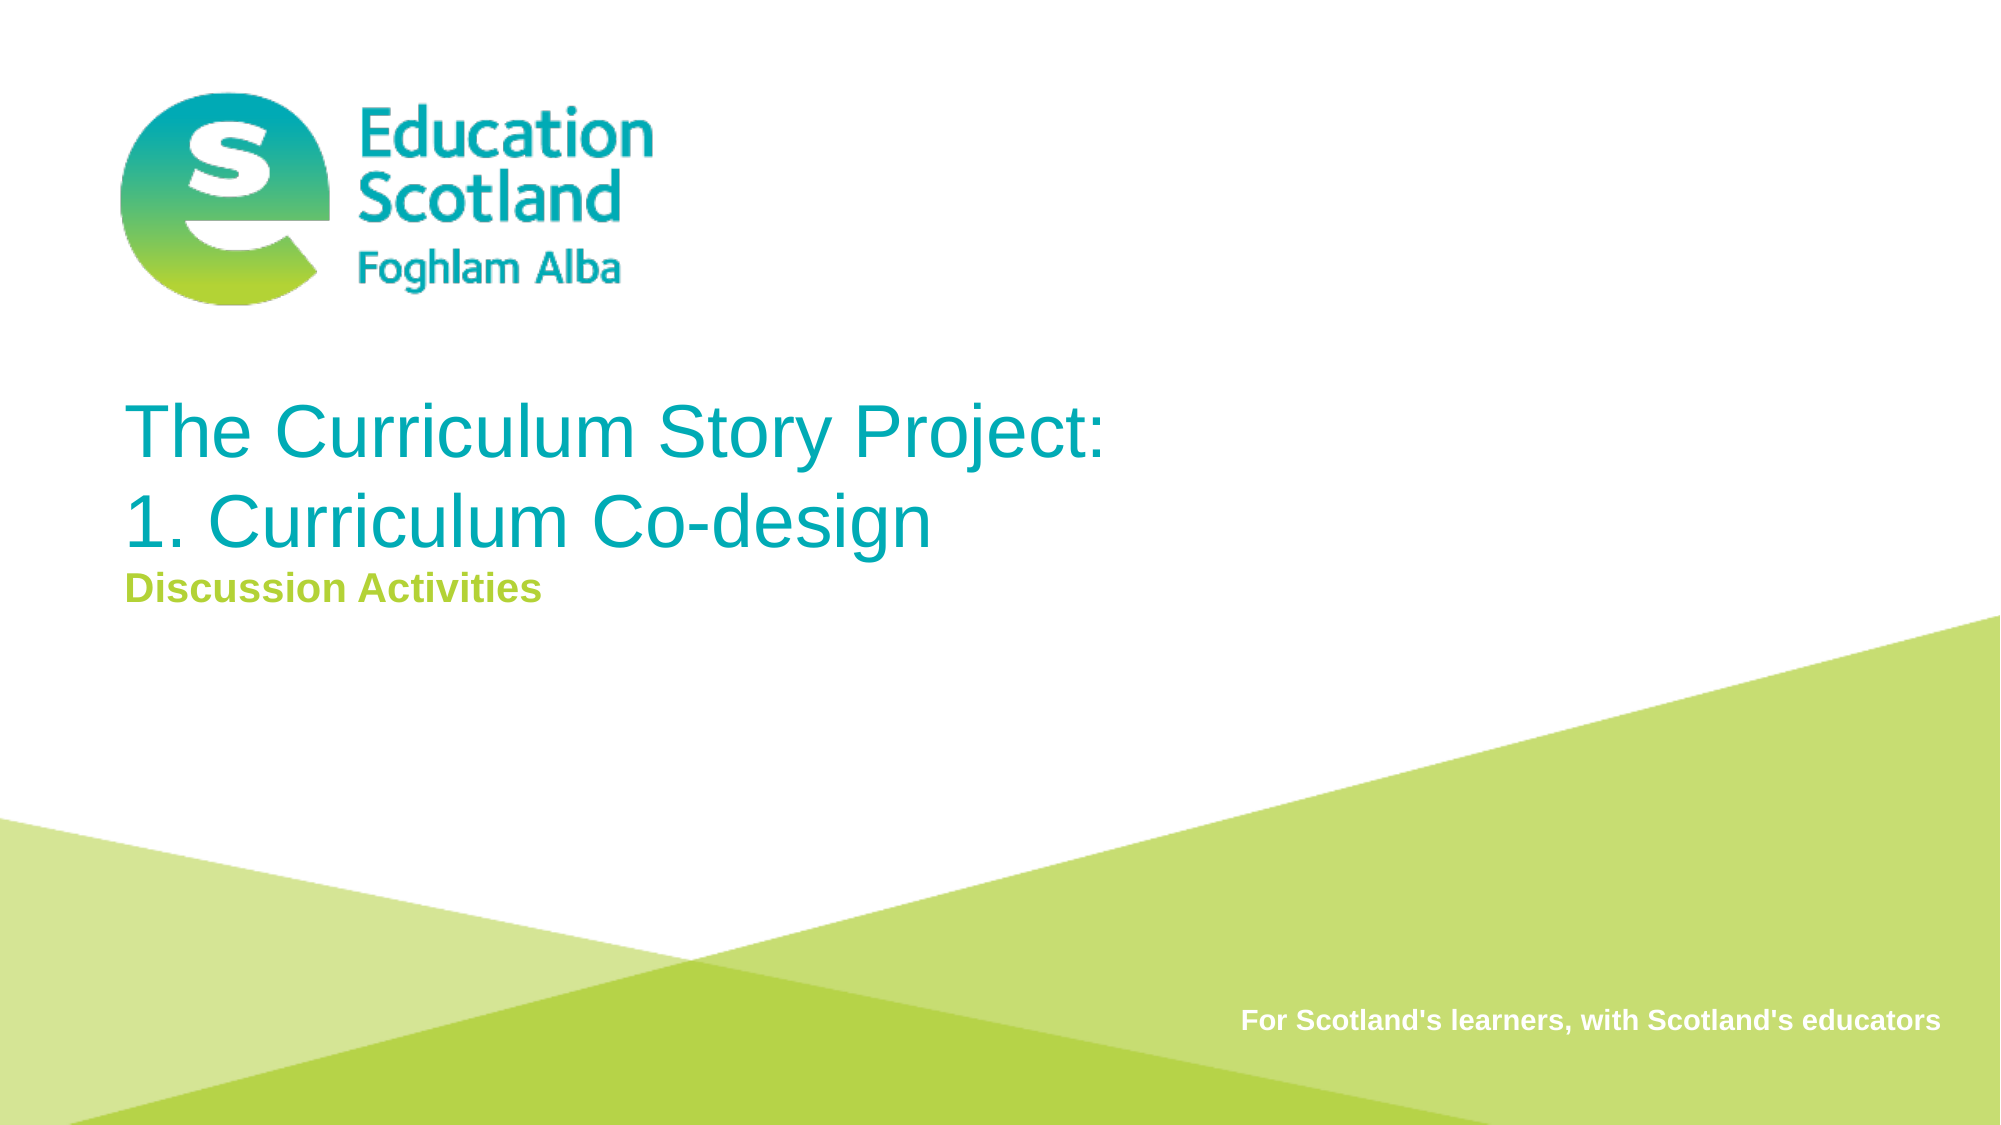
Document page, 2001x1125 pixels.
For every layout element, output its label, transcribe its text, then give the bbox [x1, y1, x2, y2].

text_box Discussion Activities [116, 553, 1847, 612]
picture [107, 86, 665, 322]
picture [0, 615, 2000, 1125]
text_box The Curriculum Story Project: 1. Curriculum Co-design [116, 375, 1847, 553]
